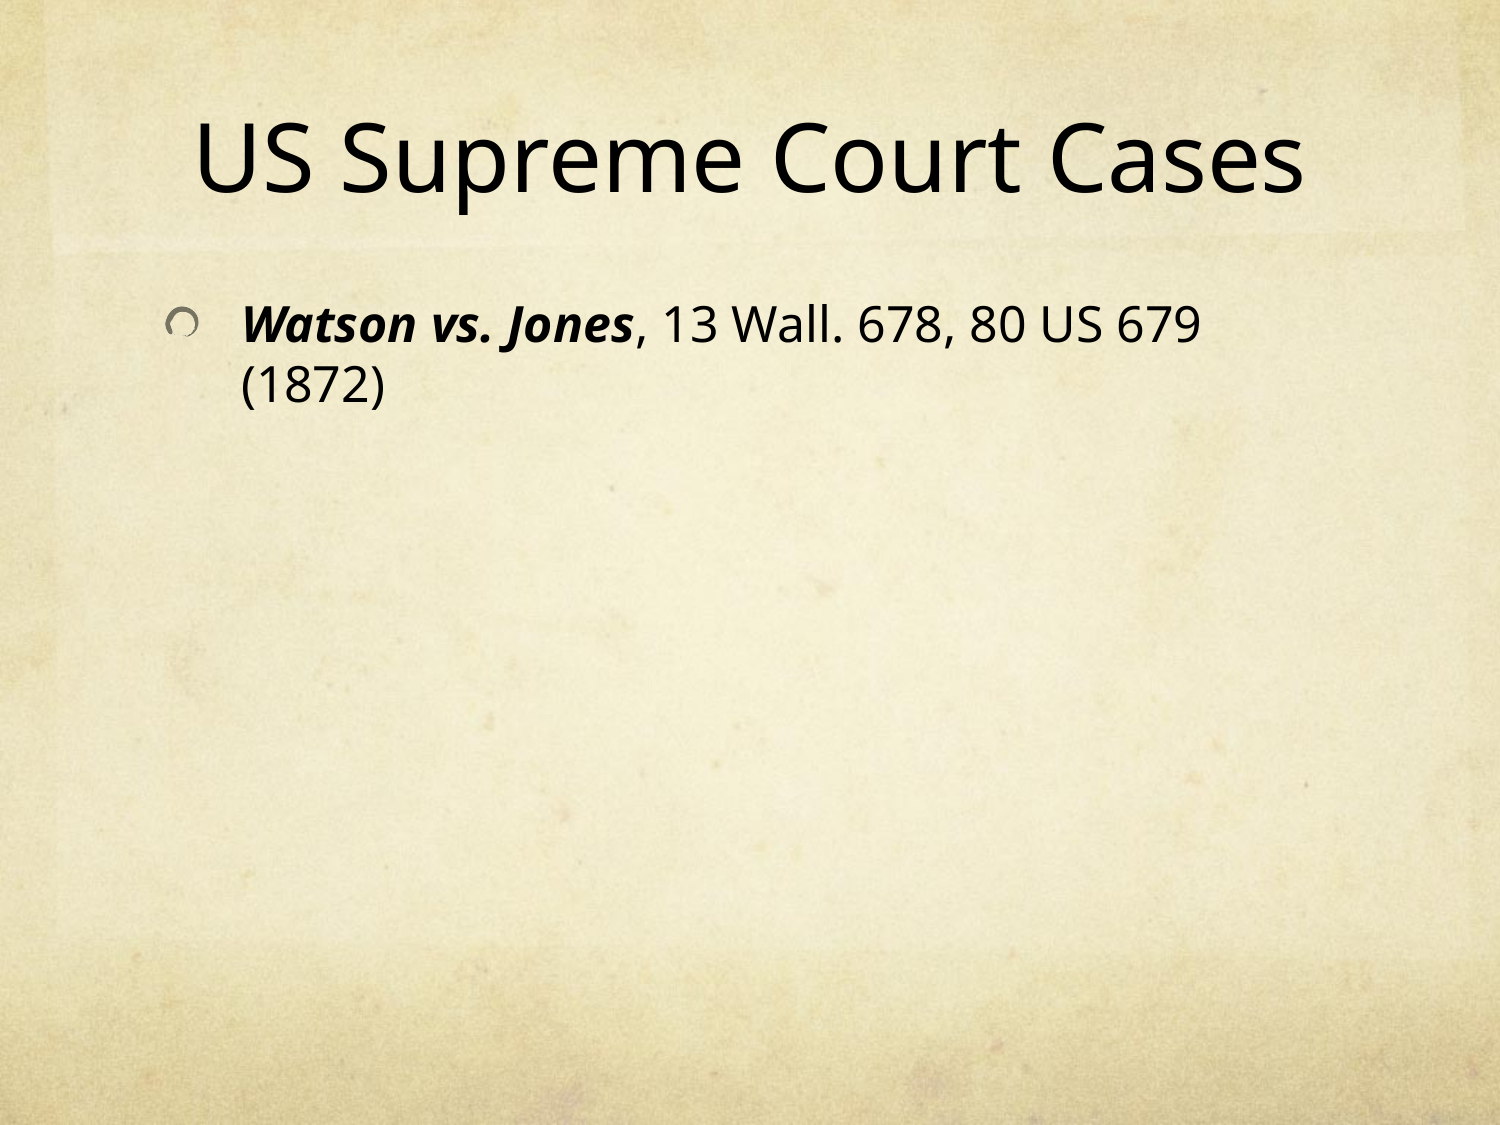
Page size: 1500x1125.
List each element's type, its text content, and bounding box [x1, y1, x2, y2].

title US Supreme Court Cases [150, 82, 1350, 225]
picture [0, 0, 1500, 1125]
list Watson vs. Jones, 13 Wall. 678, 80 US 679 (1872) [150, 284, 1350, 950]
